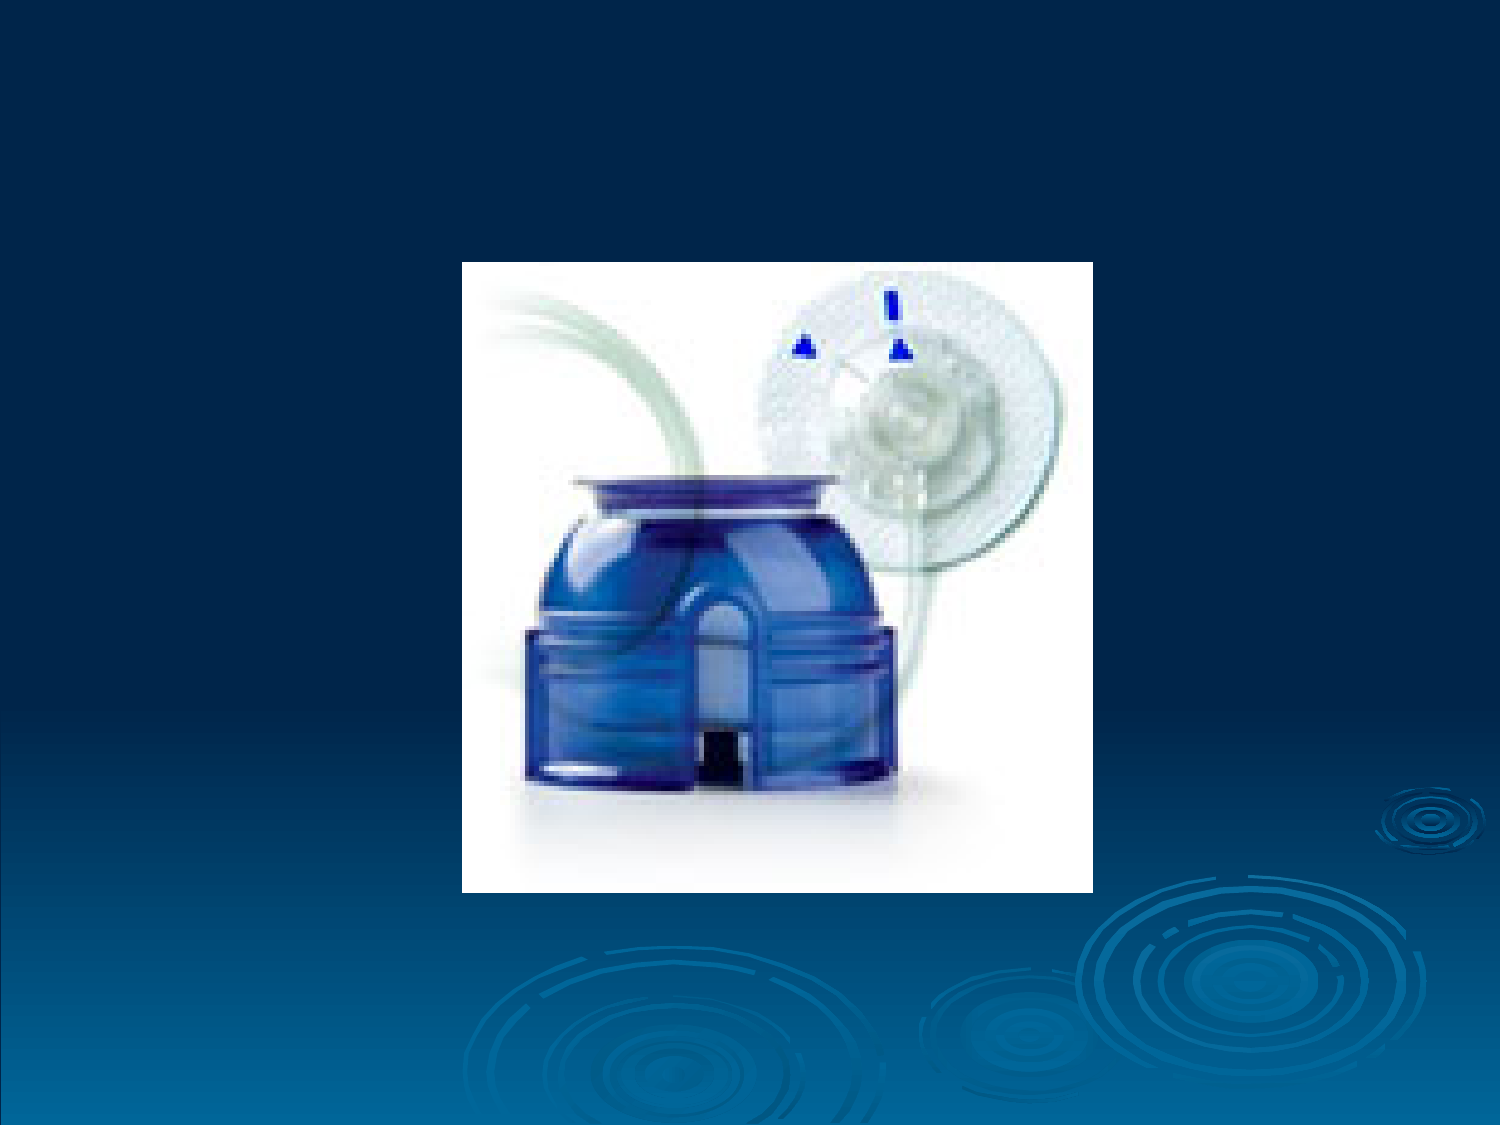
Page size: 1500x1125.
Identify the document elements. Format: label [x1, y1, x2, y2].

picture [462, 262, 1093, 893]
